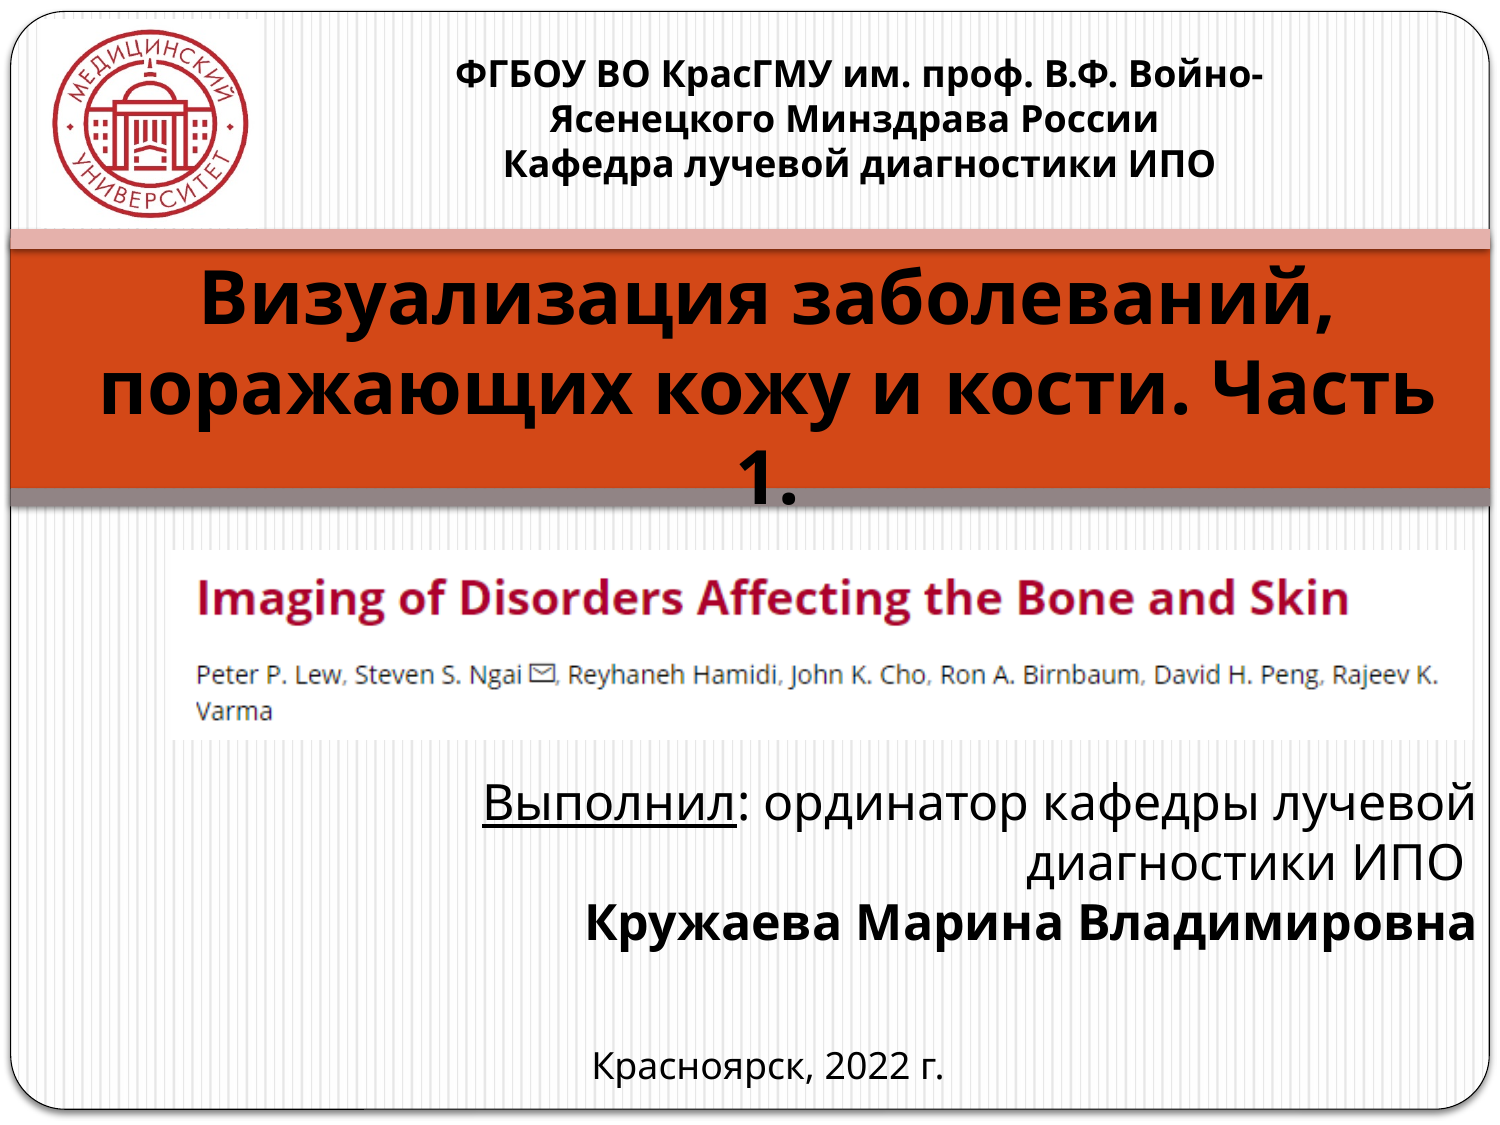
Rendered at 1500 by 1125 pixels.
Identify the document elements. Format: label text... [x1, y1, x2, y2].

picture [40, 18, 260, 228]
text_box Выполнил: ординатор кафедры лучевой диагностики ИПО Кружаева Марина Владимировна [414, 763, 1494, 958]
text_box Красноярск, 2022 г. [360, 1034, 1176, 1095]
text_box ФГБОУ ВО КрасГМУ им. проф. В.Ф. Войно-Ясенецкого Минздрава России Кафедра лучевой диагностики ИПО [348, 42, 1371, 193]
title Визуализация заболеваний, поражающих кожу и кости. Часть 1. [76, 208, 1459, 570]
picture [170, 550, 1473, 740]
